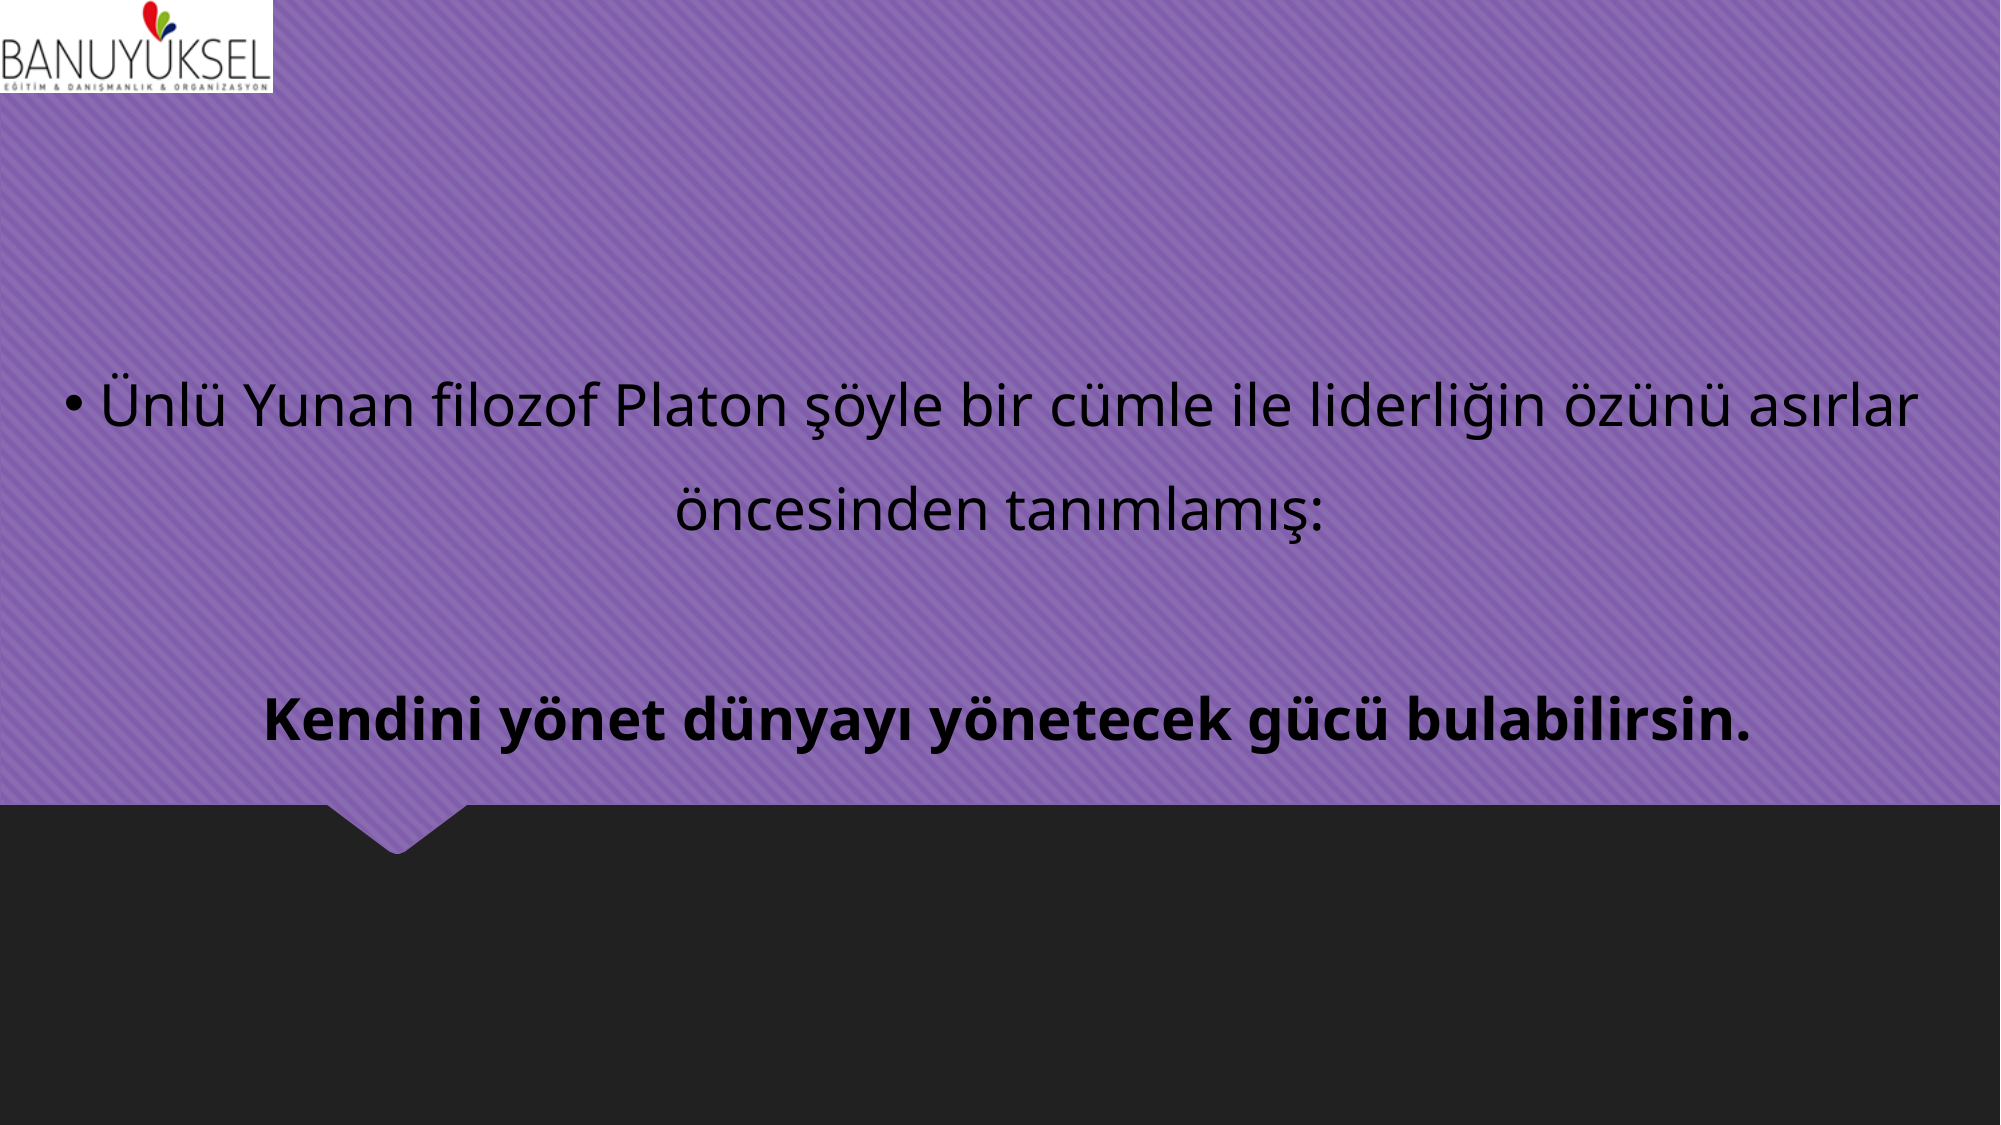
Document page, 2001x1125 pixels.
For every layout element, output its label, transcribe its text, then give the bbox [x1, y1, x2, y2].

picture [0, 0, 273, 93]
text_box Ünlü Yunan filozof Platon şöyle bir cümle ile liderliğin özünü asırlar öncesinden tanımlamış: Kendini yönet dünyayı yönetecek gücü bulabilirsin. [27, 325, 1972, 760]
